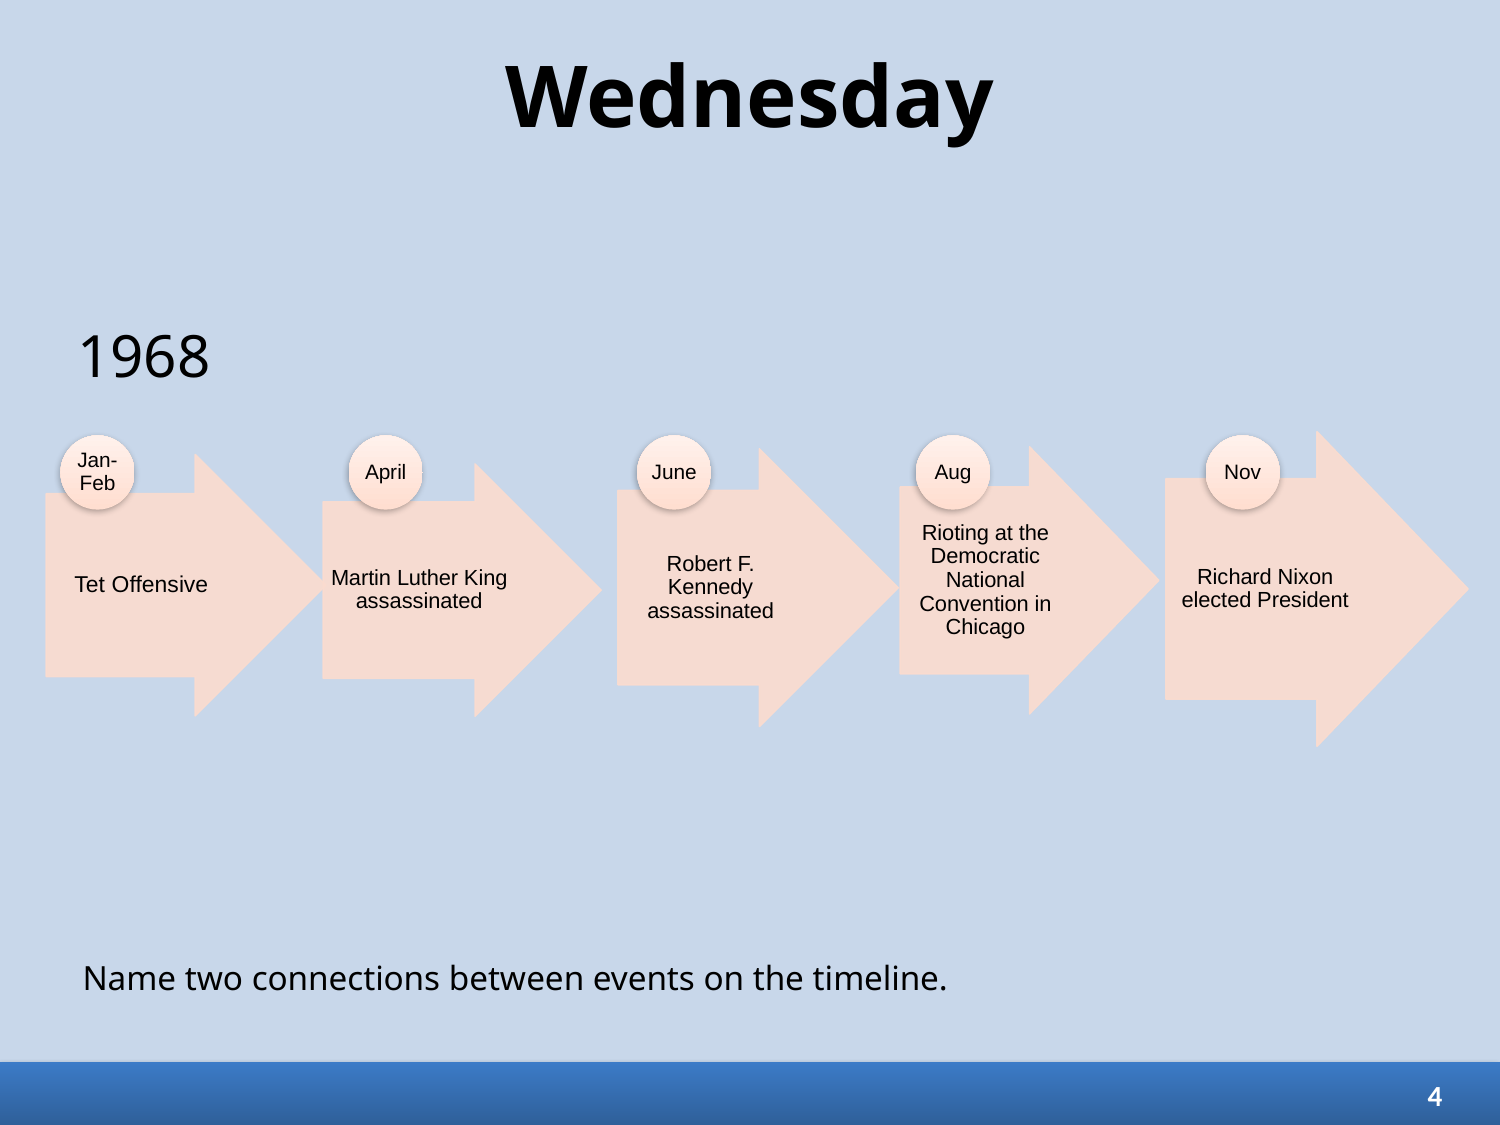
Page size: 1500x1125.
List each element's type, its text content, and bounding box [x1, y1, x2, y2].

slide_number 4 [1415, 1070, 1451, 1120]
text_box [31, 198, 1469, 747]
title Wednesday [74, 0, 1426, 188]
text_box Name two connections between events on the timeline. [74, 949, 1425, 1059]
